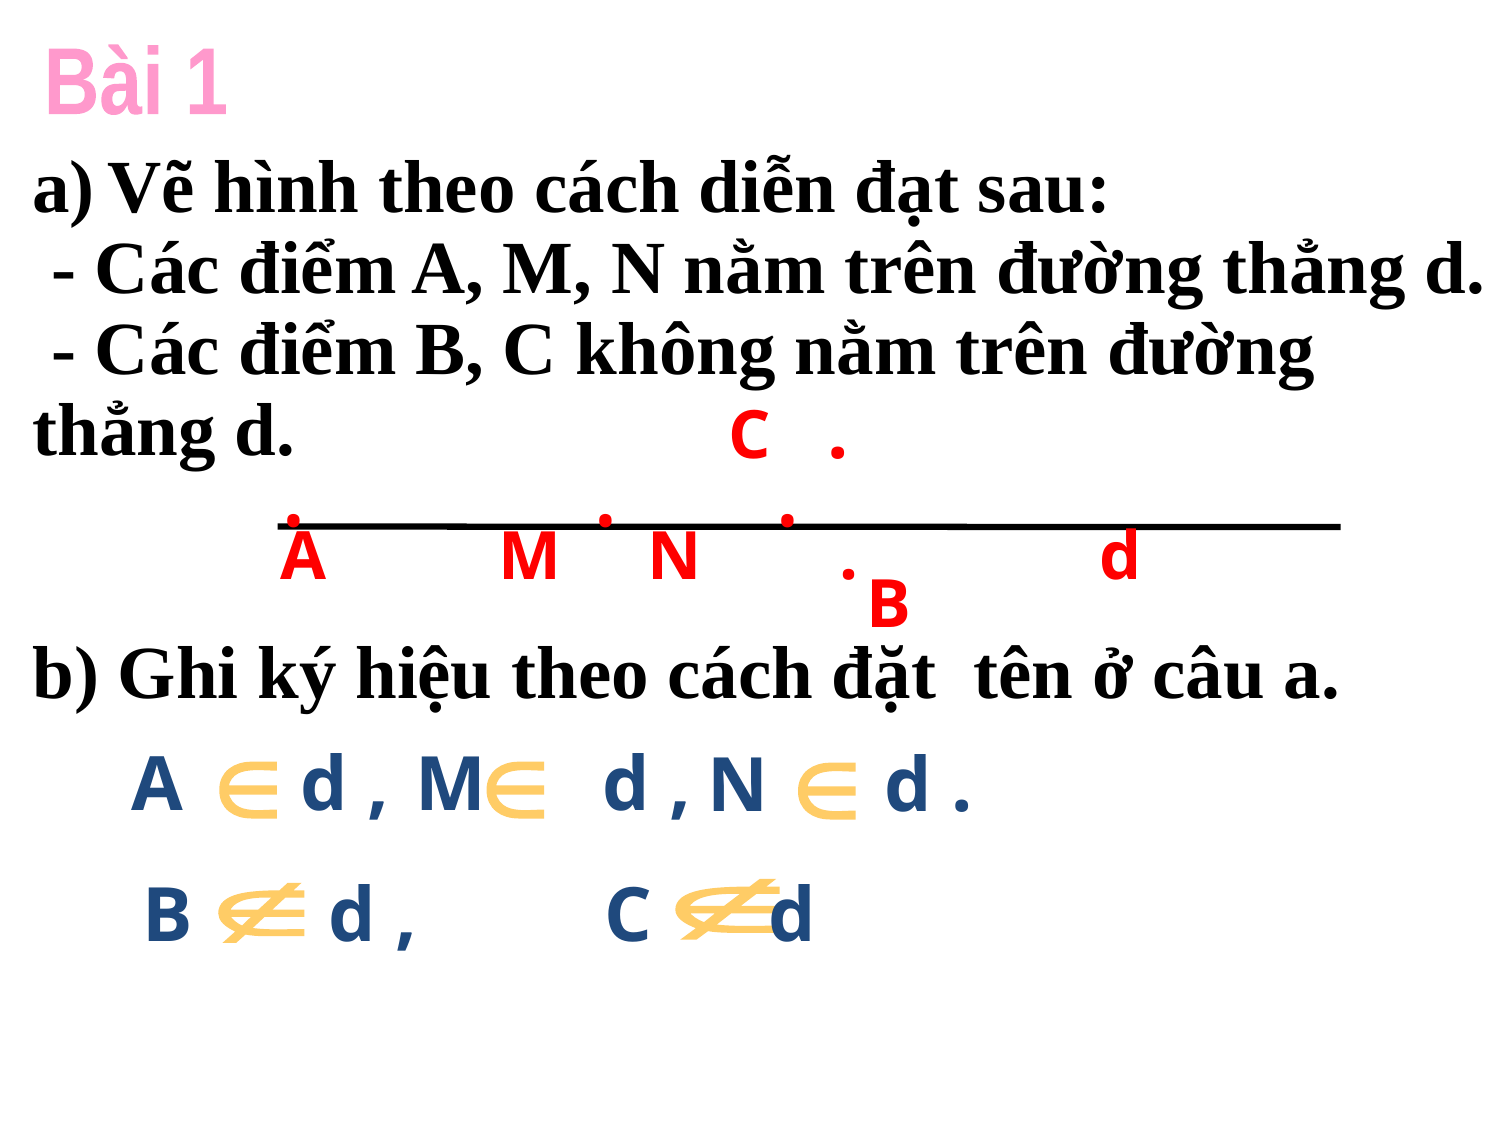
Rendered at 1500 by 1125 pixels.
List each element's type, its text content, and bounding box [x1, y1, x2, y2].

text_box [265, 407, 1341, 646]
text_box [111, 727, 991, 836]
text_box Vẽ hình theo cách diễn đạt sau: - Các điểm A, M, N nằm trên đường thẳng d. - Các điểm B, C không nằm trên đường thẳng d. b) Ghi ký hiệu theo cách đặt tên ở câu a. [17, 140, 1500, 723]
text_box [113, 859, 1063, 966]
